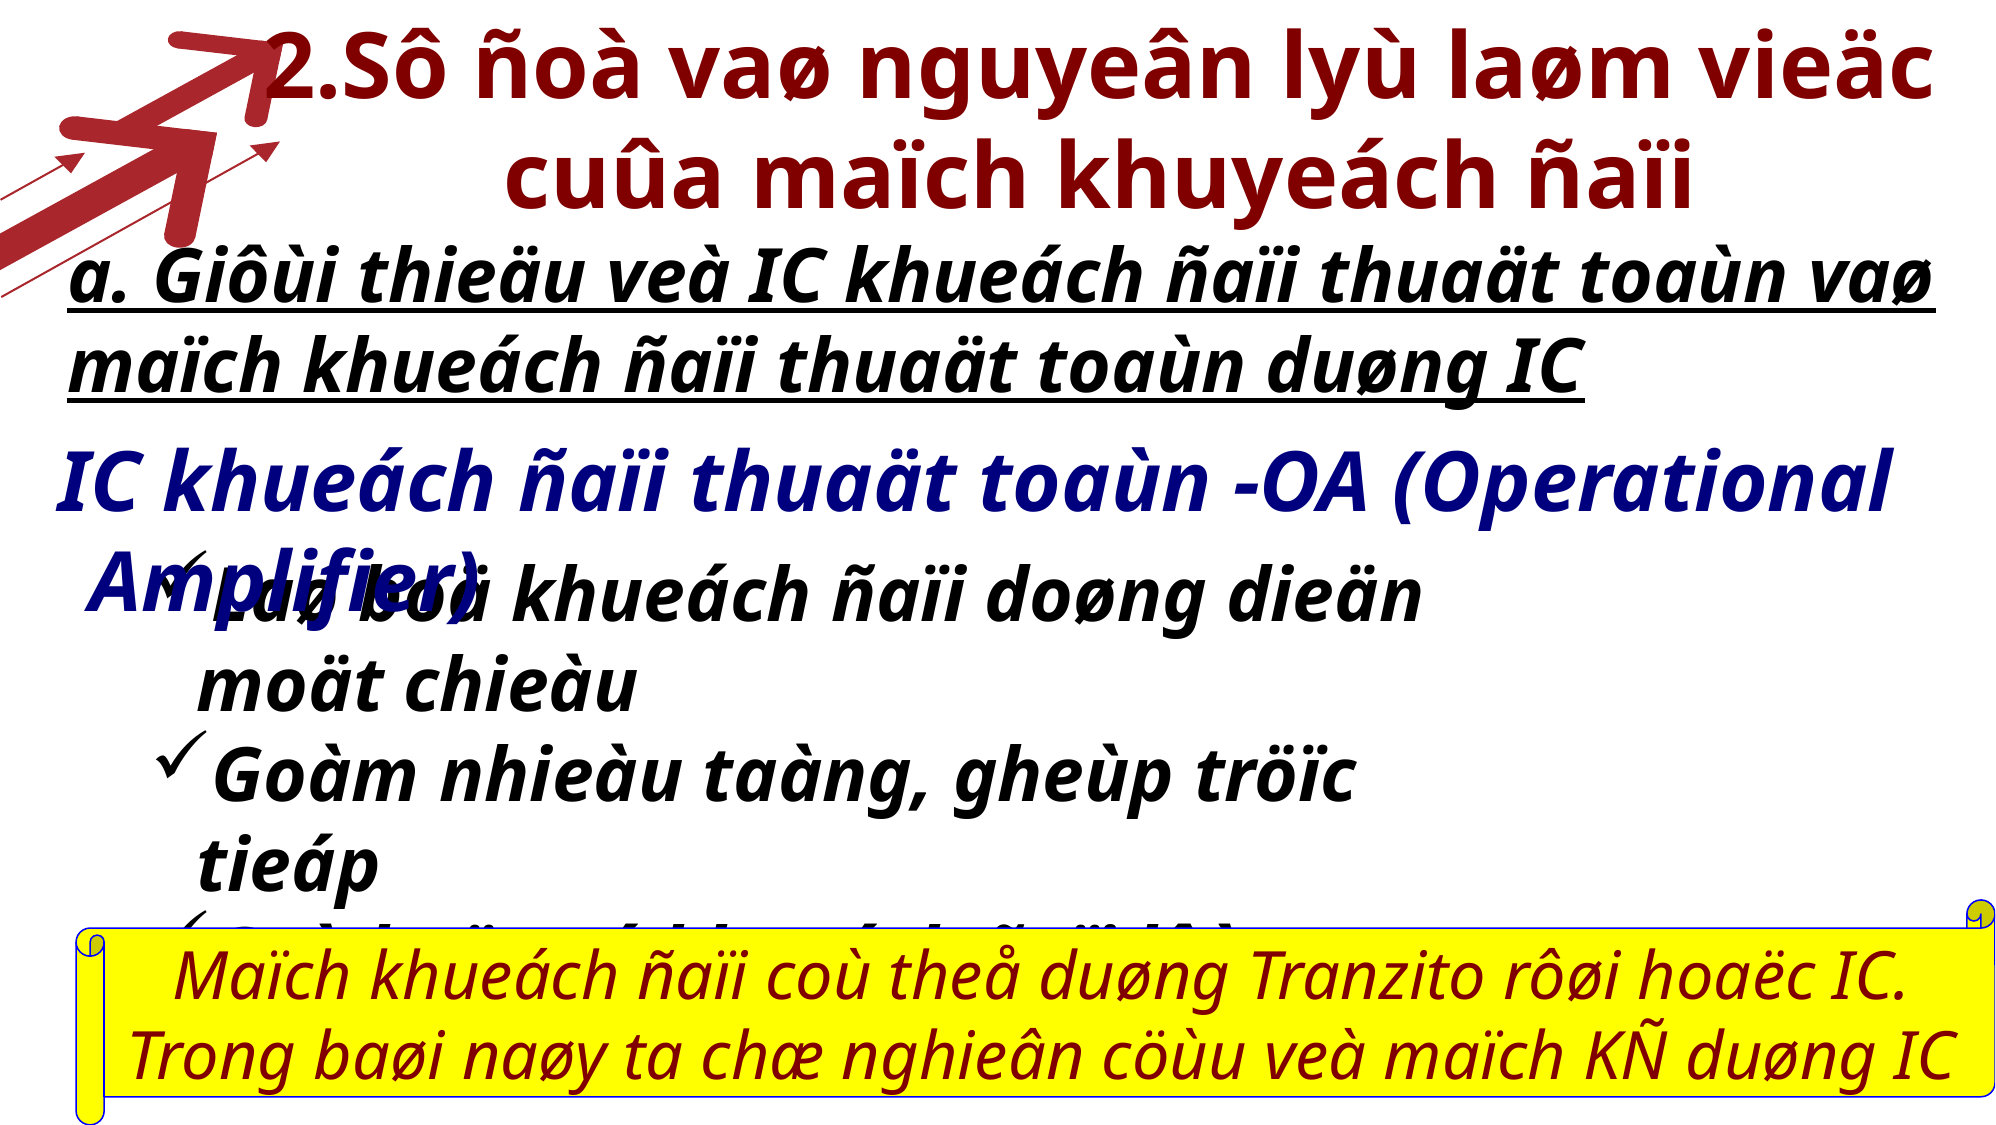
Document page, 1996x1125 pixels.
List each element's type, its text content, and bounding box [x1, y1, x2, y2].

text_box IC khueách ñaïi thuaät toaùn -OA (Operational Amplifier) [0, 420, 1996, 636]
text_box Maïch khueách ñaïi coù theå duøng Tranzito rôøi hoaëc IC. Trong baøi naøy ta chæ nghieân cöùu veà maïch KÑ duøng IC [76, 899, 1996, 1125]
text_box Laø boä khueách ñaïi doøng dieän moät chieàu Goàm nhieàu taàng, gheùp tröïc tieáp Coù heä soá khueách ñaïi lôùn Coù 2 ñaàu vaøo vaø moät ñaàu ra [135, 636, 1549, 928]
text_box a. Giôùi thieäu veà IC khueách ñaïi thuaät toaùn vaø maïch khueách ñaïi thuaät toaùn duøng IC [52, 219, 1995, 415]
text_box 2.Sô ñoà vaø nguyeân lyù laøm vieäc cuûa maïch khuyeách ñaïi [205, 0, 1996, 235]
